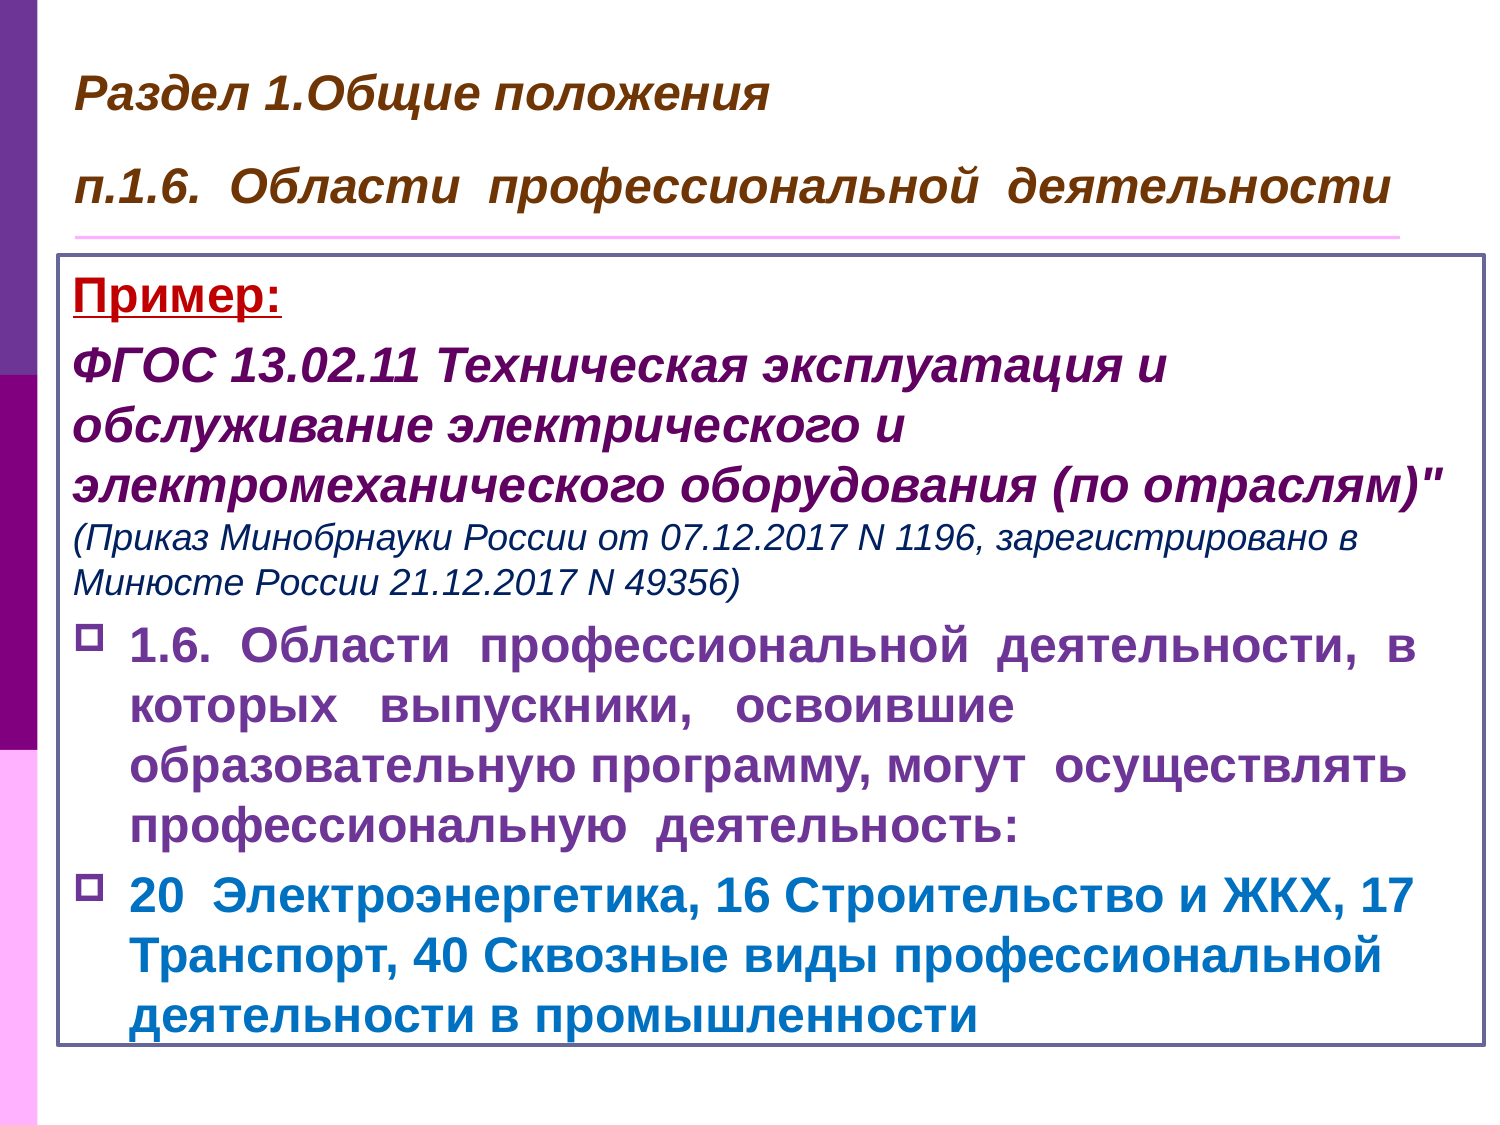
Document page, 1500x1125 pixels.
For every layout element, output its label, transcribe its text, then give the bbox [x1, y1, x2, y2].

title п.1.6. Области профессиональной деятельности [59, 150, 1441, 222]
list Пример: ФГОС 13.02.11 Техническая эксплуатация и обслуживание электрического и электромеханического оборудования (по отраслям)" (Приказ Минобрнауки России от 07.12.2017 N 1196, зарегистрировано в Минюсте России 21.12.2017 N 49356) 1.6. Области профессиональной деятельности, в которых выпускники, освоившие образовательную программу, могут осуществлять профессиональную деятельность: 20 Электроэнергетика, 16 Строительство и ЖКХ, 17 Транспорт, 40 Сквозные виды профессиональной деятельности в промышленности [56, 253, 1486, 1047]
text_box Раздел 1.Общие положения [59, 31, 1484, 150]
